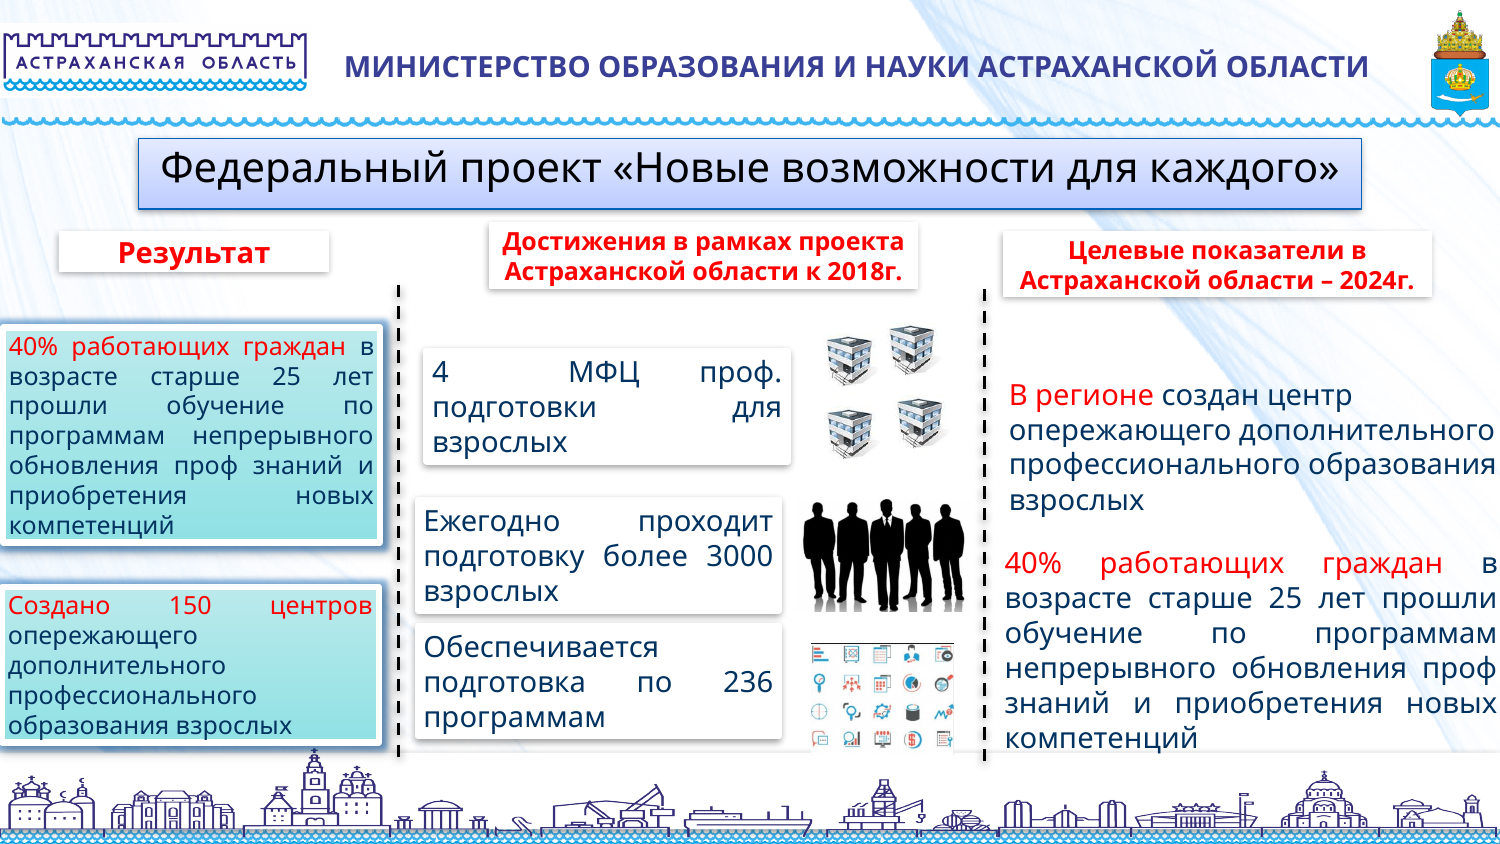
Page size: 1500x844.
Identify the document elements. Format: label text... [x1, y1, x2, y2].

text_box МИНИСТЕРСТВО ОБРАЗОВАНИЯ И НАУКИ АСТРАХАНСКОЙ ОБЛАСТИ [316, 45, 1459, 86]
text_box Результат [58, 231, 330, 272]
text_box Обеспечивается подготовка по 236 программам [415, 623, 782, 739]
text_box 40% работающих граждан в возрасте старше 25 лет прошли обучение по программам непрерывного обновления проф знаний и приобретения новых компетенций [998, 541, 1500, 748]
text_box Создано 150 центров опережающего дополнительного профессионального образования взрослых [0, 584, 382, 746]
text_box В регионе создан центр опережающего дополнительного профессионального образования взрослых [1003, 373, 1500, 519]
text_box 4 МФЦ проф. подготовки для взрослых [423, 348, 791, 465]
picture [0, 0, 1500, 844]
text_box Целевые показатели в Астраханской области – 2024г. [1003, 231, 1433, 297]
text_box Достижения в рамках проекта Астраханской области к 2018г. [489, 222, 919, 289]
text_box 40% работающих граждан в возрасте старше 25 лет прошли обучение по программам непрерывного обновления проф знаний и приобретения новых компетенций [0, 324, 383, 546]
title Федеральный проект «Новые возможности для каждого» [138, 138, 1362, 210]
text_box Ежегодно проходит подготовку более 3000 взрослых [415, 497, 782, 614]
